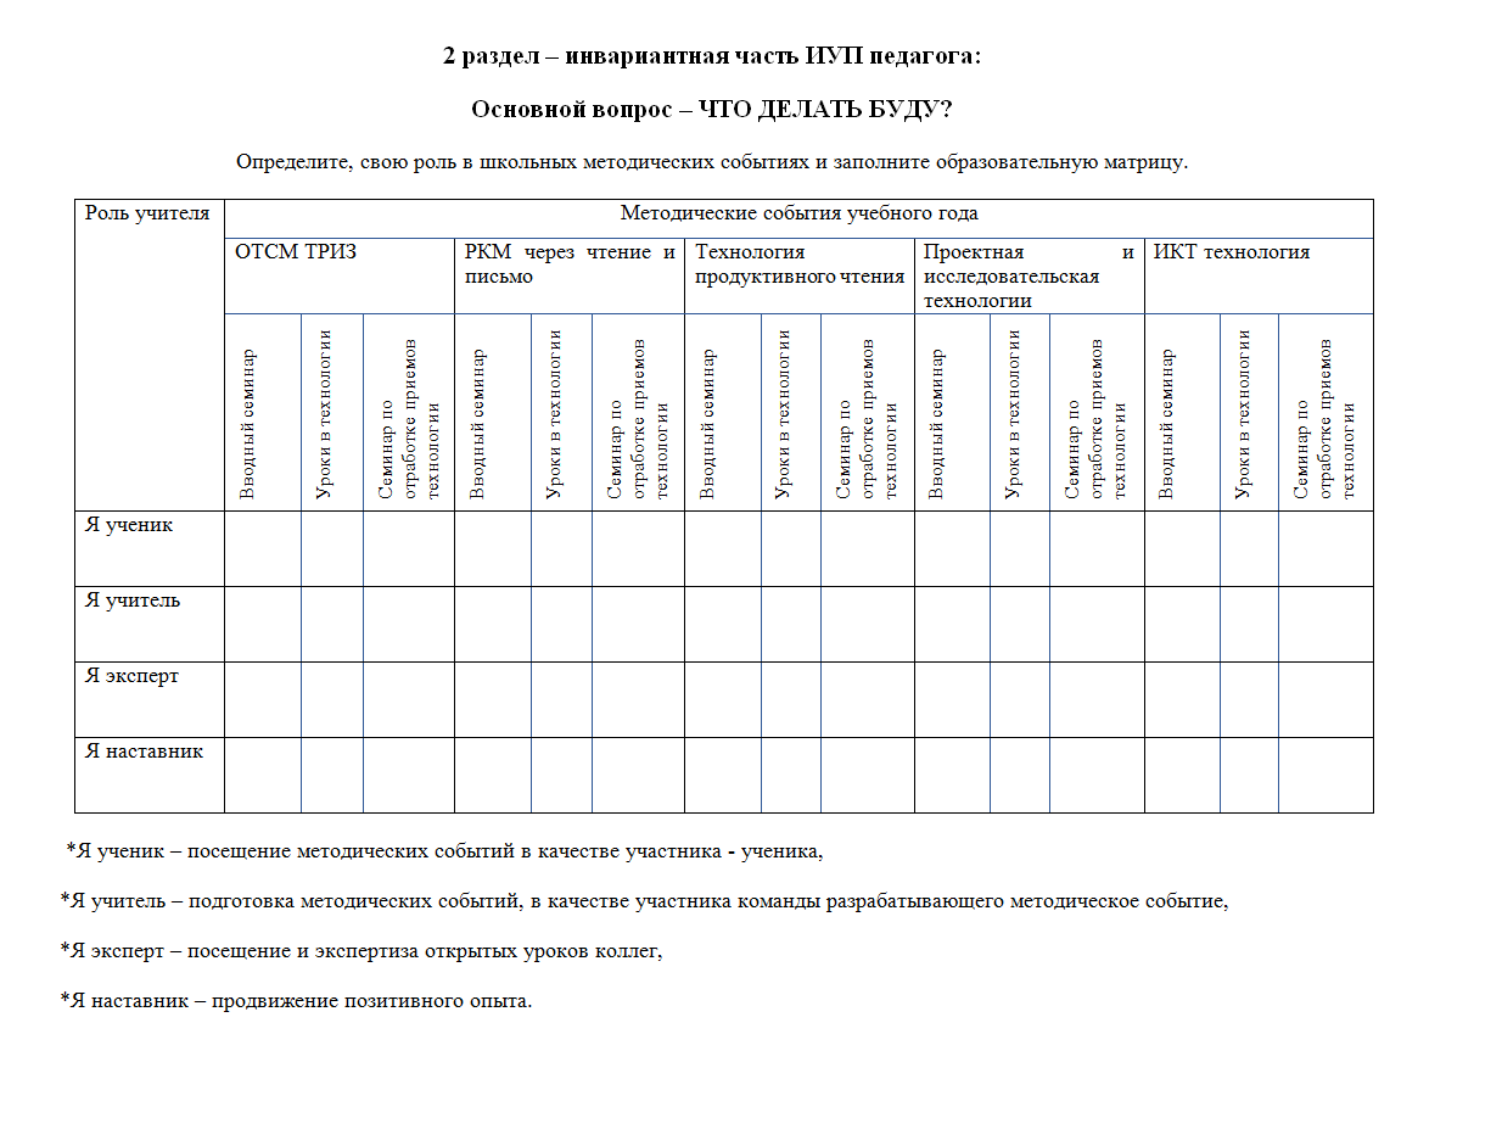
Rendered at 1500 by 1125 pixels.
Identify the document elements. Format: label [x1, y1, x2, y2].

picture [19, 42, 1455, 1037]
